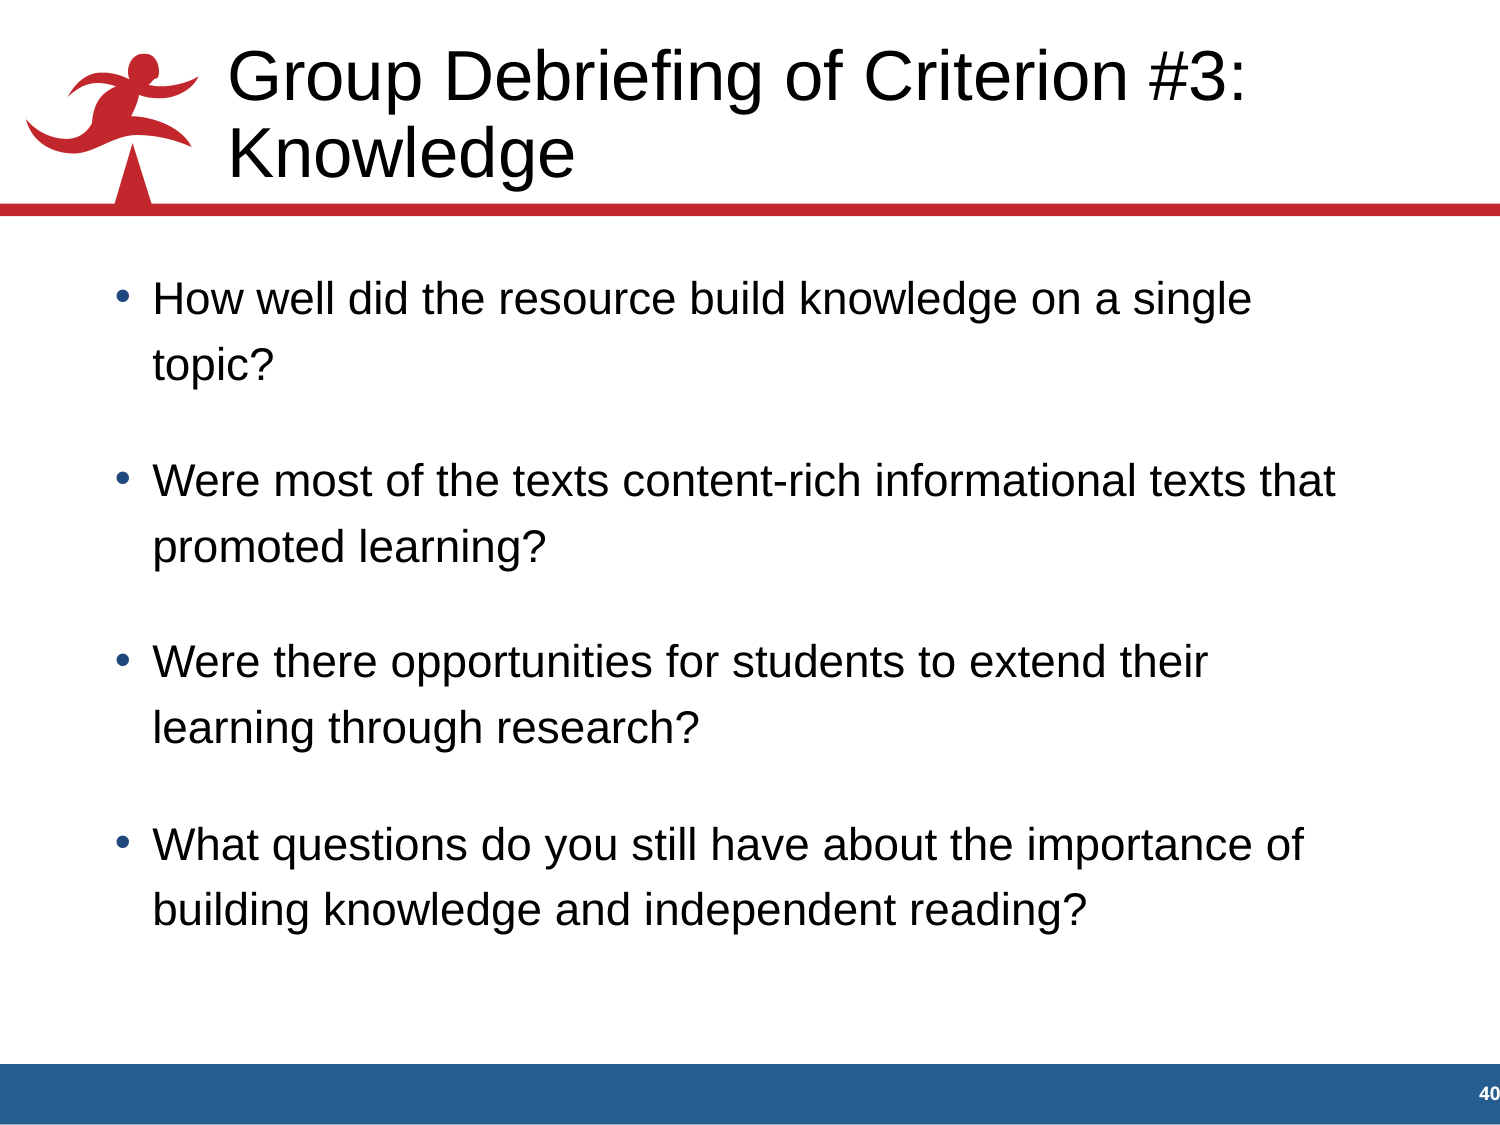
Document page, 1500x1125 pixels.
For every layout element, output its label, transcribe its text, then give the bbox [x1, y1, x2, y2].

title Group Debriefing of Criterion #3: Knowledge [212, 0, 1500, 200]
list How well did the resource build knowledge on a single topic? Were most of the texts content-rich informational texts that promoted learning? Were there opportunities for students to extend their learning through research? What questions do you still have about the importance of building knowledge and independent reading? [99, 249, 1400, 838]
picture [0, 0, 1500, 1125]
